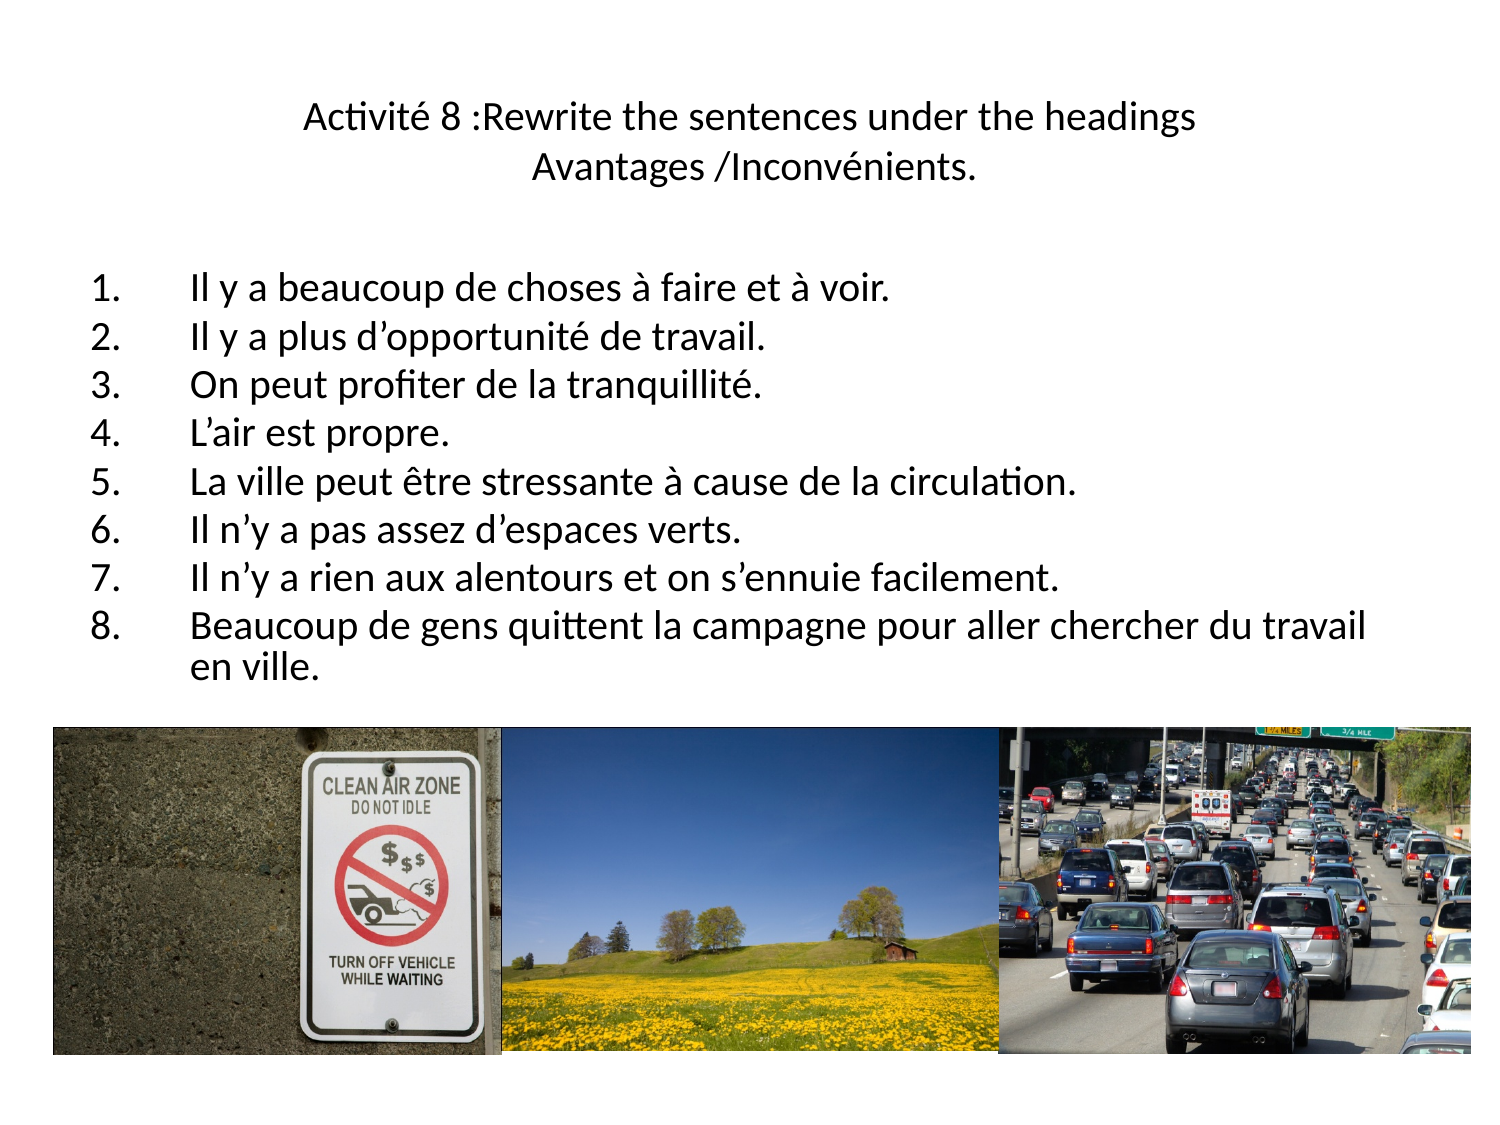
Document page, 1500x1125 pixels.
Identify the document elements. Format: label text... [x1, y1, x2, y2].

picture [52, 727, 1471, 1056]
title Activité 8 :Rewrite the sentences under the headings Avantages /Inconvénients. [74, 44, 1426, 233]
list Il y a beaucoup de choses à faire et à voir. Il y a plus d’opportunité de travail. On peut profiter de la tranquillité. L’air est propre. La ville peut être stressante à cause de la circulation. Il n’y a pas assez d’espaces verts. Il n’y a rien aux alentours et on s’ennuie facilement. Beaucoup de gens quittent la campagne pour aller chercher du travail en ville. [74, 262, 1426, 726]
